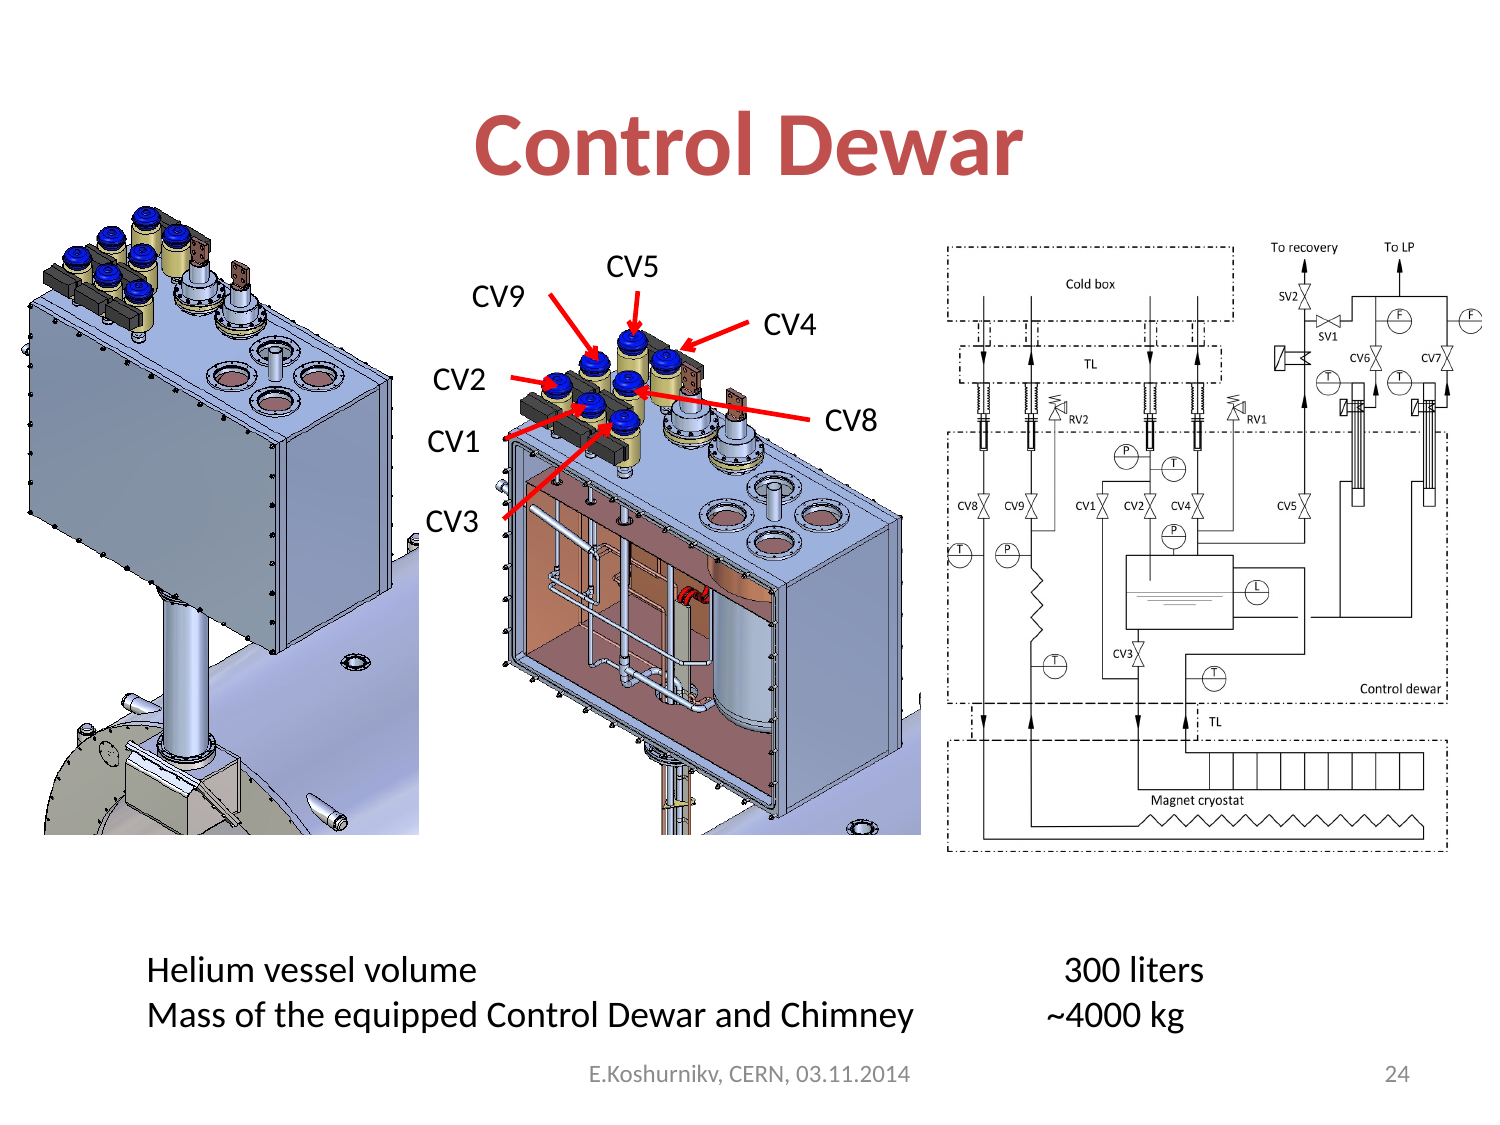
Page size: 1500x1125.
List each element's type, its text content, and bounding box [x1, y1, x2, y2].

picture [484, 321, 921, 835]
footer E.Koshurnikv, CERN, 03.11.2014 [512, 1043, 988, 1103]
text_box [410, 236, 903, 548]
text_box Helium vessel volume 300 liters Mass of the equipped Control Dewar and Chimney ~4000 kg [131, 937, 1396, 1043]
slide_number 24 [1074, 1042, 1425, 1103]
title Control Dewar [75, 45, 1425, 233]
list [11, 199, 419, 835]
picture [946, 236, 1483, 852]
